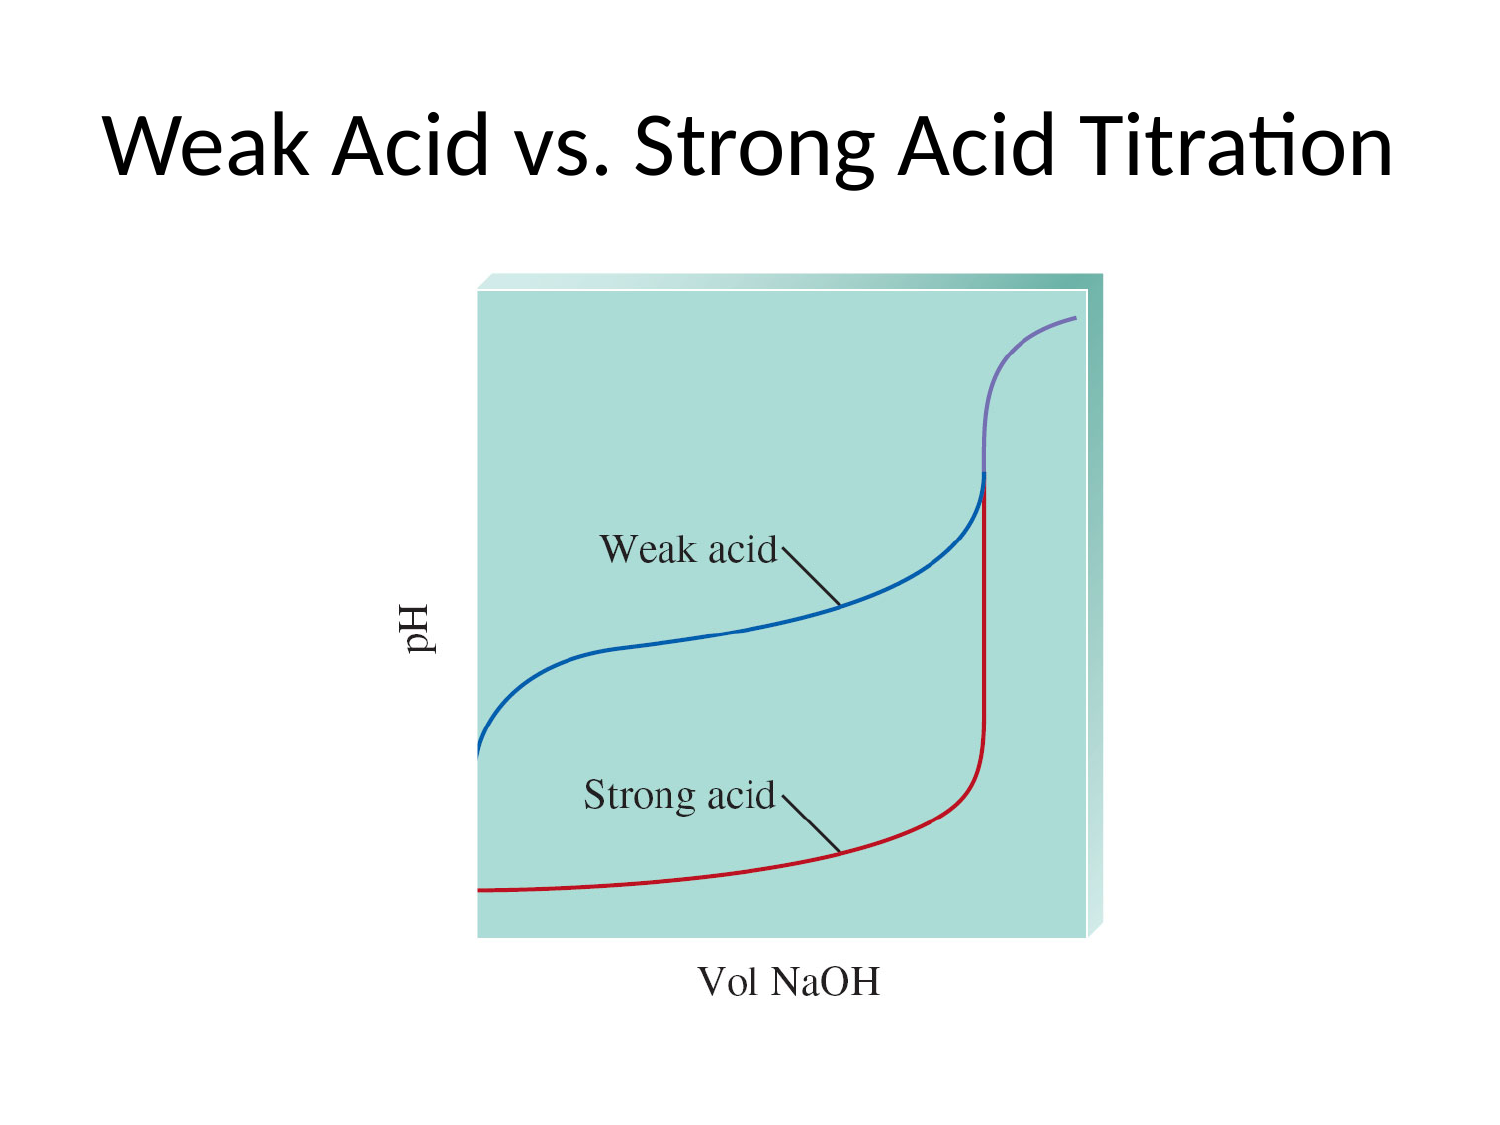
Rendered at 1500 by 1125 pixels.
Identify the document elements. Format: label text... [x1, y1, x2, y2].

title Weak Acid vs. Strong Acid Titration [75, 45, 1425, 233]
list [386, 262, 1113, 1006]
